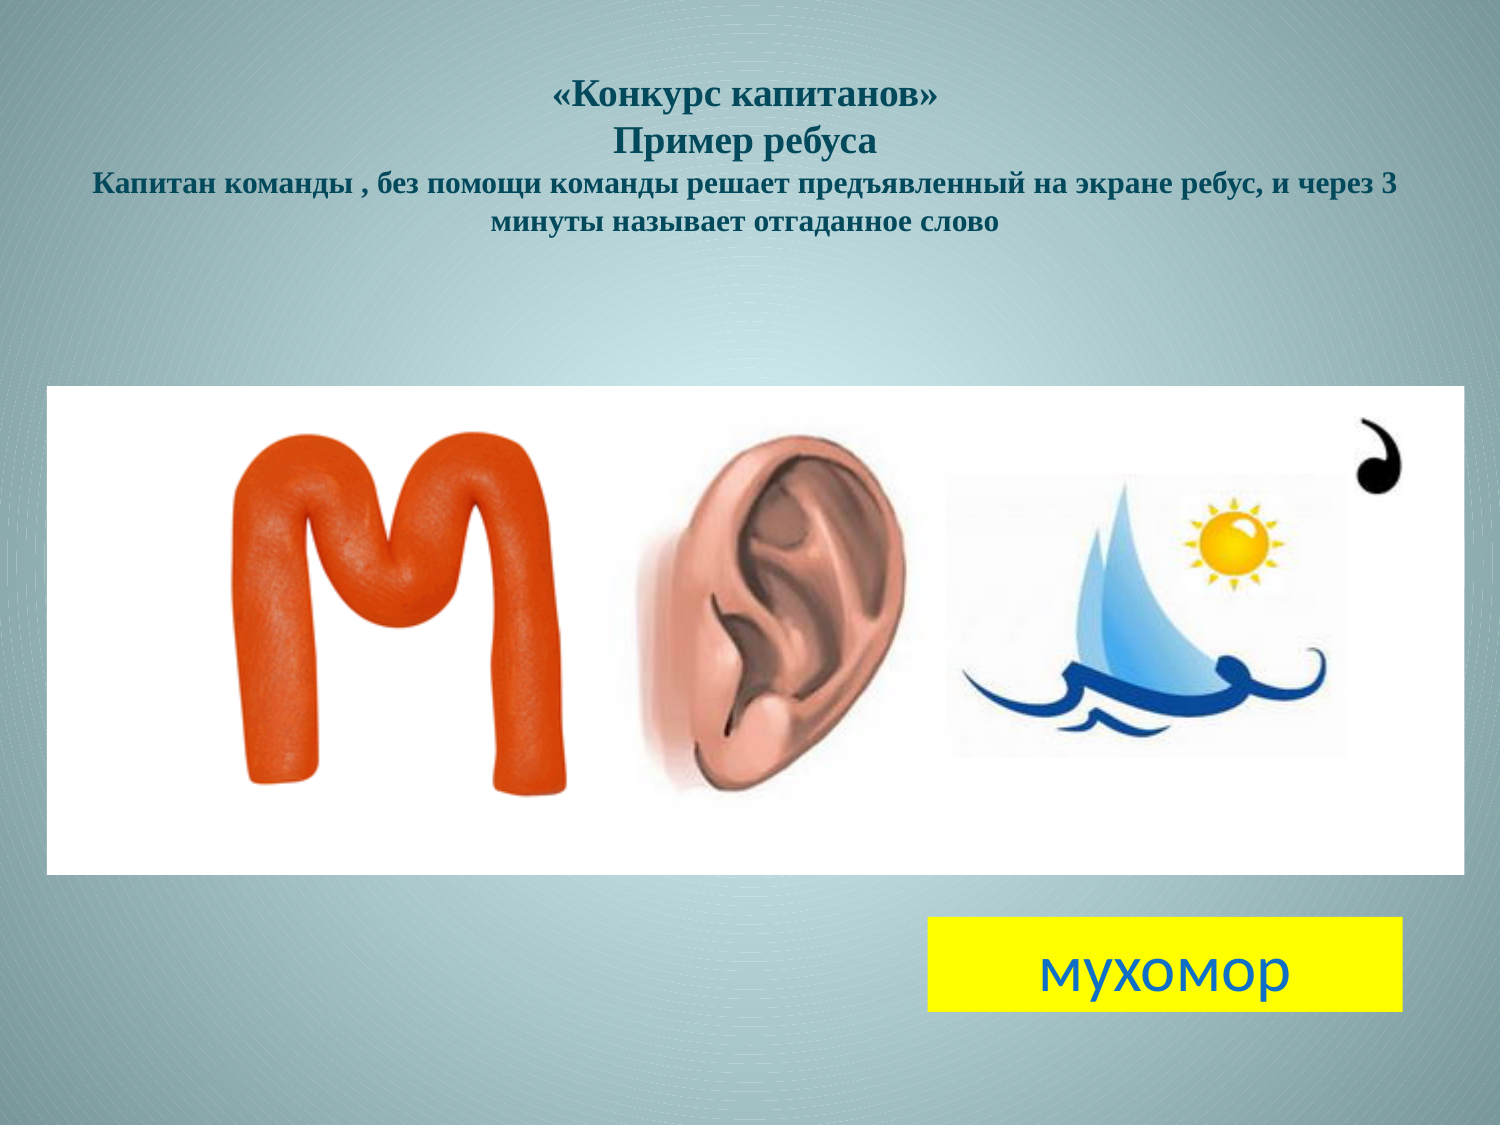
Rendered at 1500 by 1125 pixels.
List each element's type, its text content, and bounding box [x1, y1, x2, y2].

picture [46, 386, 1465, 875]
title «Конкурс капитанов» Пример ребуса Капитан команды , без помощи команды решает предъявленный на экране ребус, и через 3 минуты называет отгаданное слово [70, 58, 1421, 247]
text_box мухомор [927, 916, 1403, 1012]
